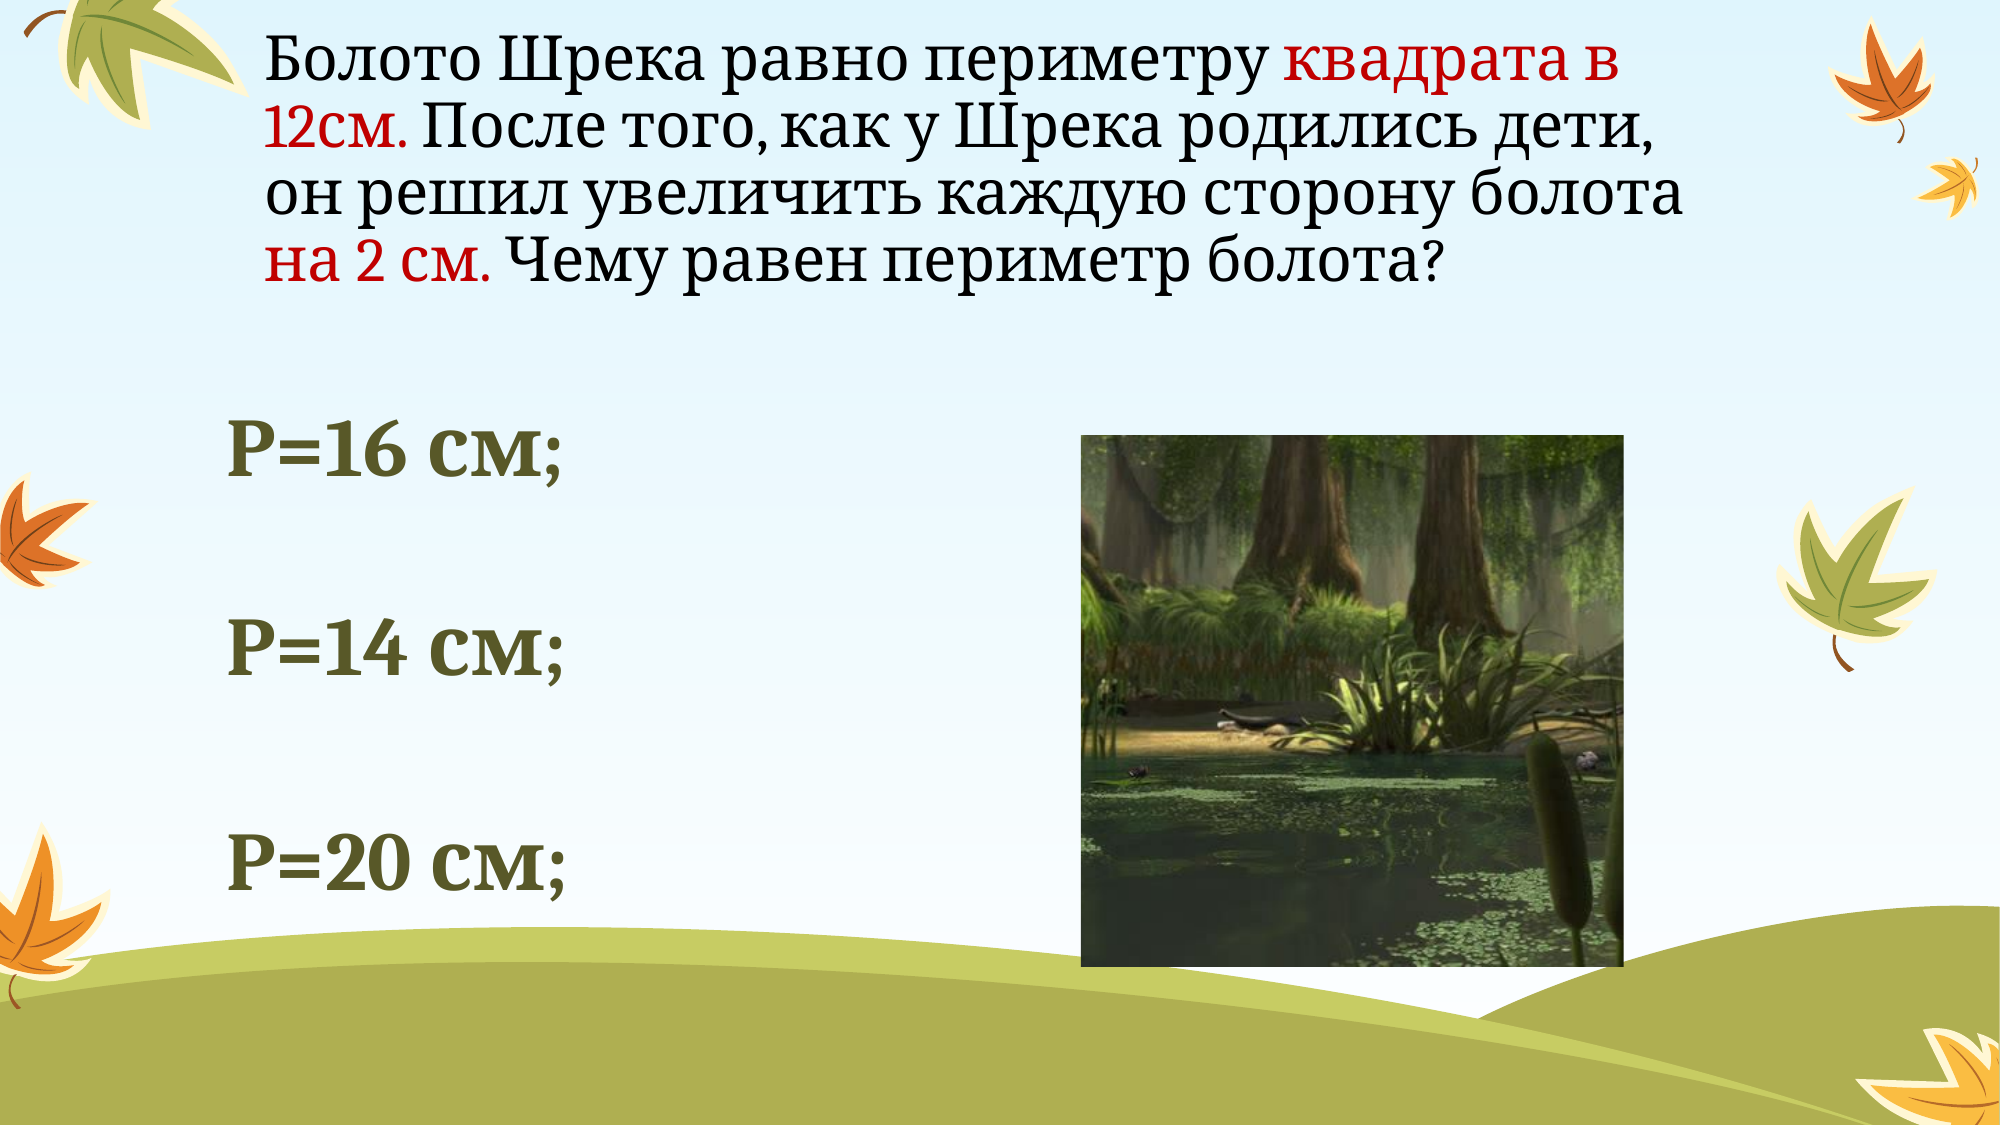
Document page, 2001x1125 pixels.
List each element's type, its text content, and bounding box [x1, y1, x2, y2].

title Болото Шрека равно периметру квадрата в 12см. После того, как у Шрека родились дети, он решил увеличить каждую сторону болота на 2 см. Чему равен периметр болота? [249, 12, 1749, 303]
text_box P=14 см; [211, 585, 943, 700]
text_box P=20 см; [211, 799, 943, 915]
text_box P=16 см; [211, 385, 943, 501]
picture [1080, 435, 1624, 968]
